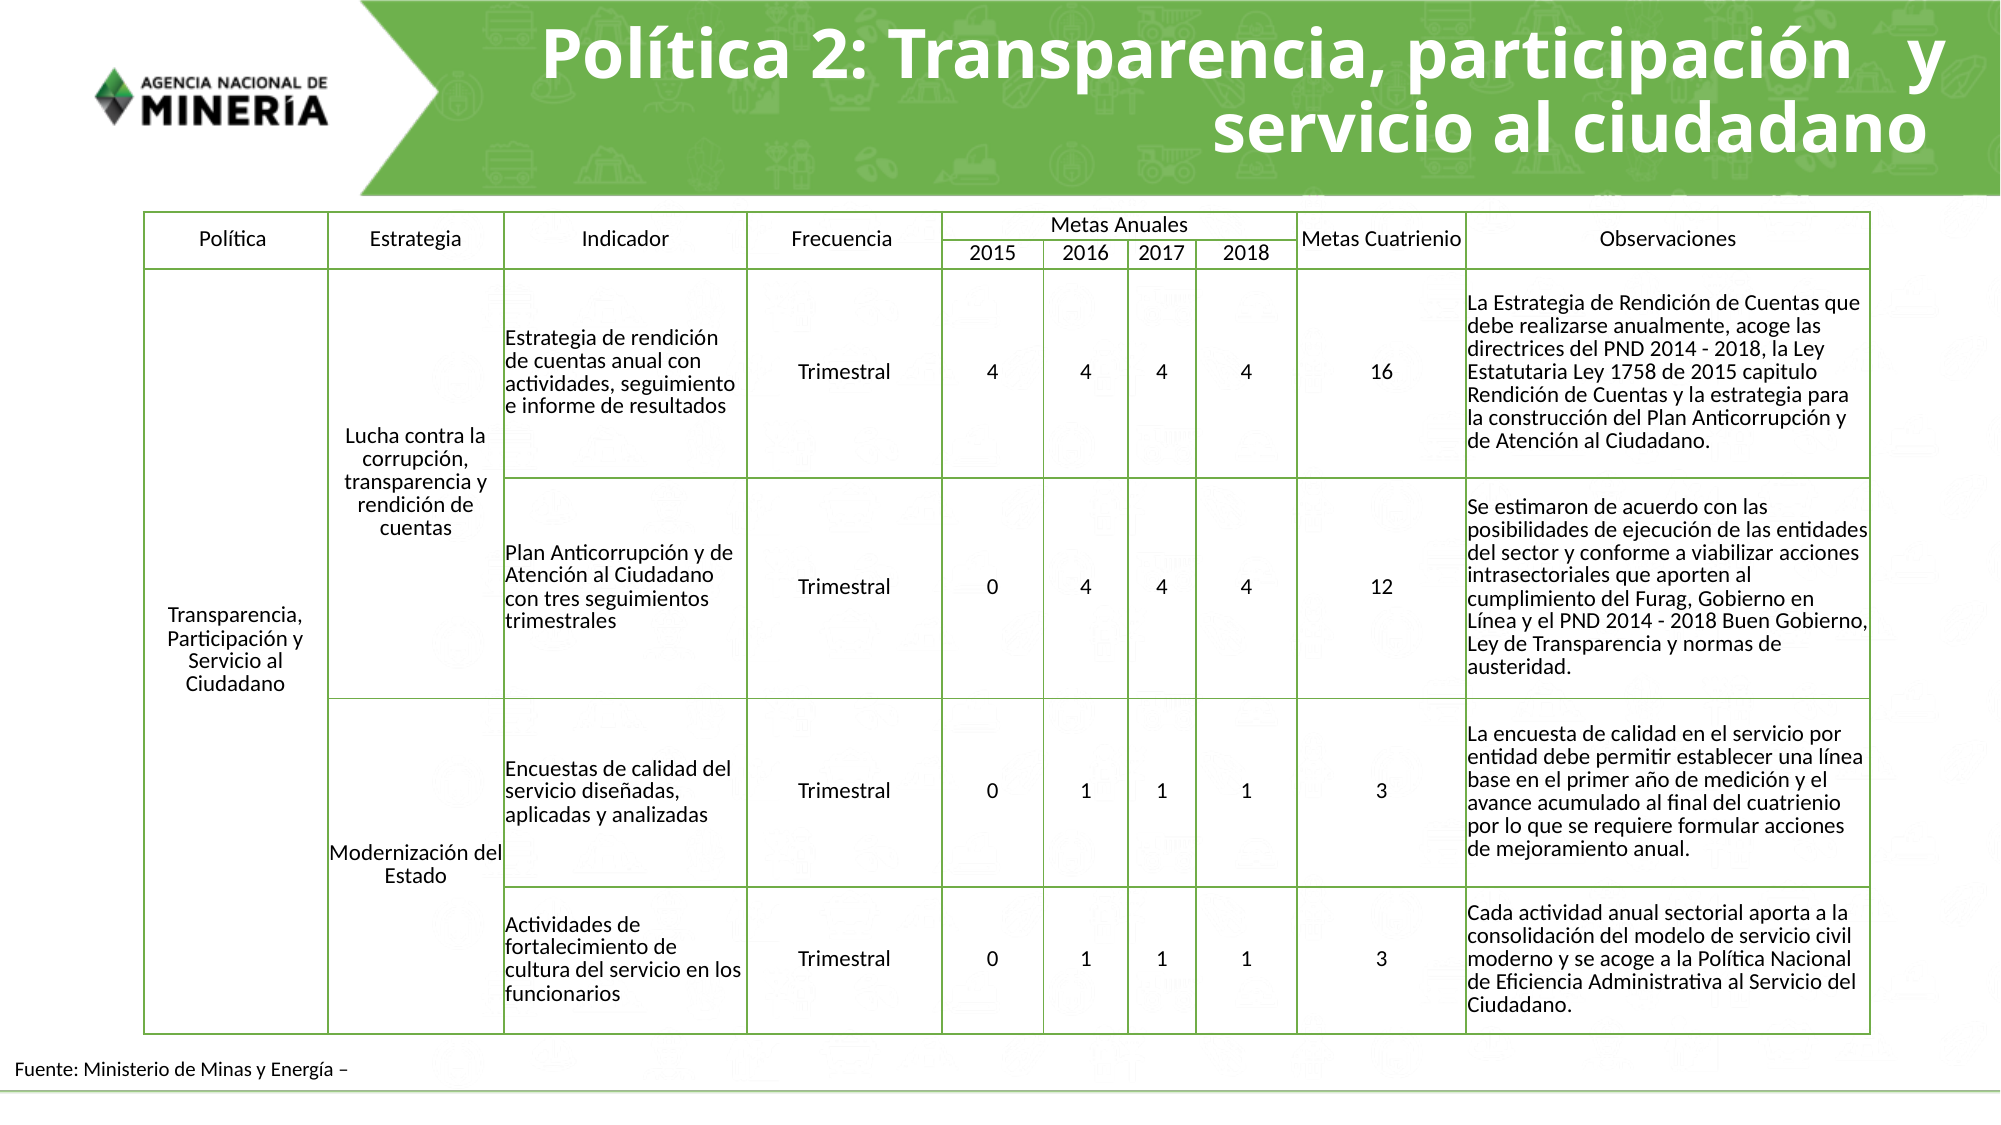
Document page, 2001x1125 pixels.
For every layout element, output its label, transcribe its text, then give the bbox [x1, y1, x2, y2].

table_cell 0 [943, 479, 1043, 698]
table_header Frecuencia [748, 213, 941, 268]
table_cell 2018 [1197, 241, 1296, 268]
table_cell 0 [943, 888, 1043, 1033]
table_cell 4 [1129, 270, 1195, 477]
picture [0, 0, 2001, 1125]
table_header Metas Anuales [943, 213, 1296, 239]
table_cell 1 [1044, 699, 1127, 886]
table_header Política [145, 213, 327, 268]
table_cell 4 [1044, 270, 1127, 477]
table_header Indicador [505, 213, 746, 268]
table_cell Estrategia de rendición de cuentas anual con actividades, seguimiento e informe de resultados [505, 270, 746, 477]
table_cell 1 [1129, 888, 1195, 1033]
table_cell Se estimaron de acuerdo con las posibilidades de ejecución de las entidades del sector y conforme a viabilizar acciones intrasectoriales que aporten al cumplimiento del Furag, Gobierno en Línea y el PND 2014 - 2018 Buen Gobierno, Ley de Transparencia y normas de austeridad. [1467, 479, 1869, 698]
table_header Observaciones [1467, 213, 1869, 268]
table_cell Lucha contra la corrupción, transparencia y rendición de cuentas [329, 270, 503, 698]
table_cell Actividades de fortalecimiento de cultura del servicio en los funcionarios [505, 888, 746, 1033]
table_cell La Estrategia de Rendición de Cuentas que debe realizarse anualmente, acoge las directrices del PND 2014 - 2018, la Ley Estatutaria Ley 1758 de 2015 capitulo Rendición de Cuentas y la estrategia para la construcción del Plan Anticorrupción y de Atención al Ciudadano. [1467, 270, 1869, 477]
table_cell 2017 [1129, 241, 1195, 268]
table_cell 1 [1197, 888, 1296, 1033]
table_cell Plan Anticorrupción y de Atención al Ciudadano con tres seguimientos trimestrales [505, 479, 746, 698]
table_cell 12 [1298, 479, 1465, 698]
table_header Metas Cuatrienio [1298, 213, 1465, 268]
table_cell Trimestral [748, 270, 941, 477]
table_cell 4 [1197, 270, 1296, 477]
table_cell 1 [1129, 699, 1195, 886]
text_box Fuente: Ministerio de Minas y Energía – [0, 1048, 692, 1089]
table_cell 1 [1197, 699, 1296, 886]
table_cell 3 [1298, 699, 1465, 886]
table_cell 3 [1298, 888, 1465, 1033]
table_cell 2016 [1044, 241, 1127, 268]
table_cell Modernización del Estado [329, 699, 503, 1033]
table_cell Encuestas de calidad del servicio diseñadas, aplicadas y analizadas [505, 699, 746, 886]
table_cell 1 [1044, 888, 1127, 1033]
table_cell 4 [1197, 479, 1296, 698]
table_cell Transparencia, Participación y Servicio al Ciudadano [145, 270, 327, 1033]
table_cell Cada actividad anual sectorial aporta a la consolidación del modelo de servicio civil moderno y se acoge a la Política Nacional de Eficiencia Administrativa al Servicio del Ciudadano. [1467, 888, 1869, 1033]
table_cell 4 [1044, 479, 1127, 698]
table_cell 4 [1129, 479, 1195, 698]
table_cell Trimestral [748, 699, 941, 886]
table_header Estrategia [329, 213, 503, 268]
table_cell Trimestral [748, 479, 941, 698]
title Política 2: Transparencia, participación y servicio al ciudadano [428, 11, 1962, 176]
table_cell 16 [1298, 270, 1465, 477]
table_cell 0 [943, 699, 1043, 886]
table_cell 2015 [943, 241, 1043, 268]
table_cell 4 [943, 270, 1043, 477]
table_cell Trimestral [748, 888, 941, 1033]
table_cell La encuesta de calidad en el servicio por entidad debe permitir establecer una línea base en el primer año de medición y el avance acumulado al final del cuatrienio por lo que se requiere formular acciones de mejoramiento anual. [1467, 699, 1869, 886]
